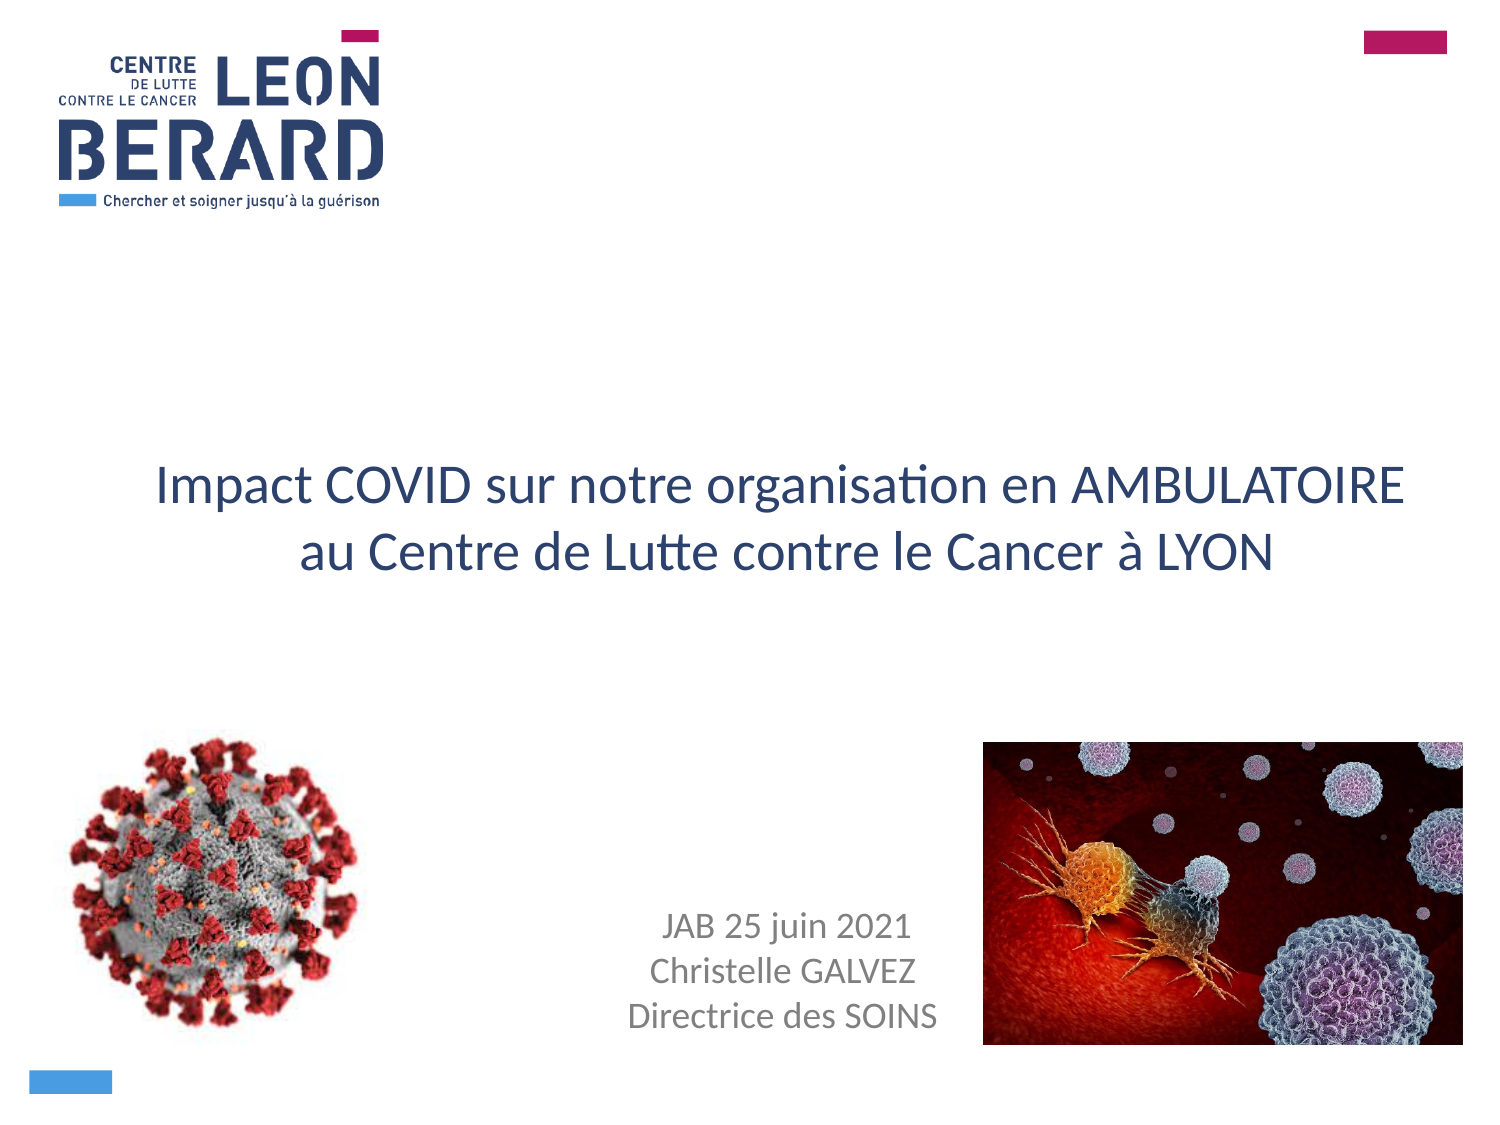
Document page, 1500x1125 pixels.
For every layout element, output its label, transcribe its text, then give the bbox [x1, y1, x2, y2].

picture [52, 729, 369, 1045]
text_box JAB 25 juin 2021 Christelle GALVEZ Directrice des SOINS [403, 893, 978, 1043]
title Impact COVID sur notre organisation en AMBULATOIRE au Centre de Lutte contre le Cancer à LYON [112, 420, 1463, 609]
picture [983, 741, 1463, 1045]
picture [59, 30, 383, 209]
